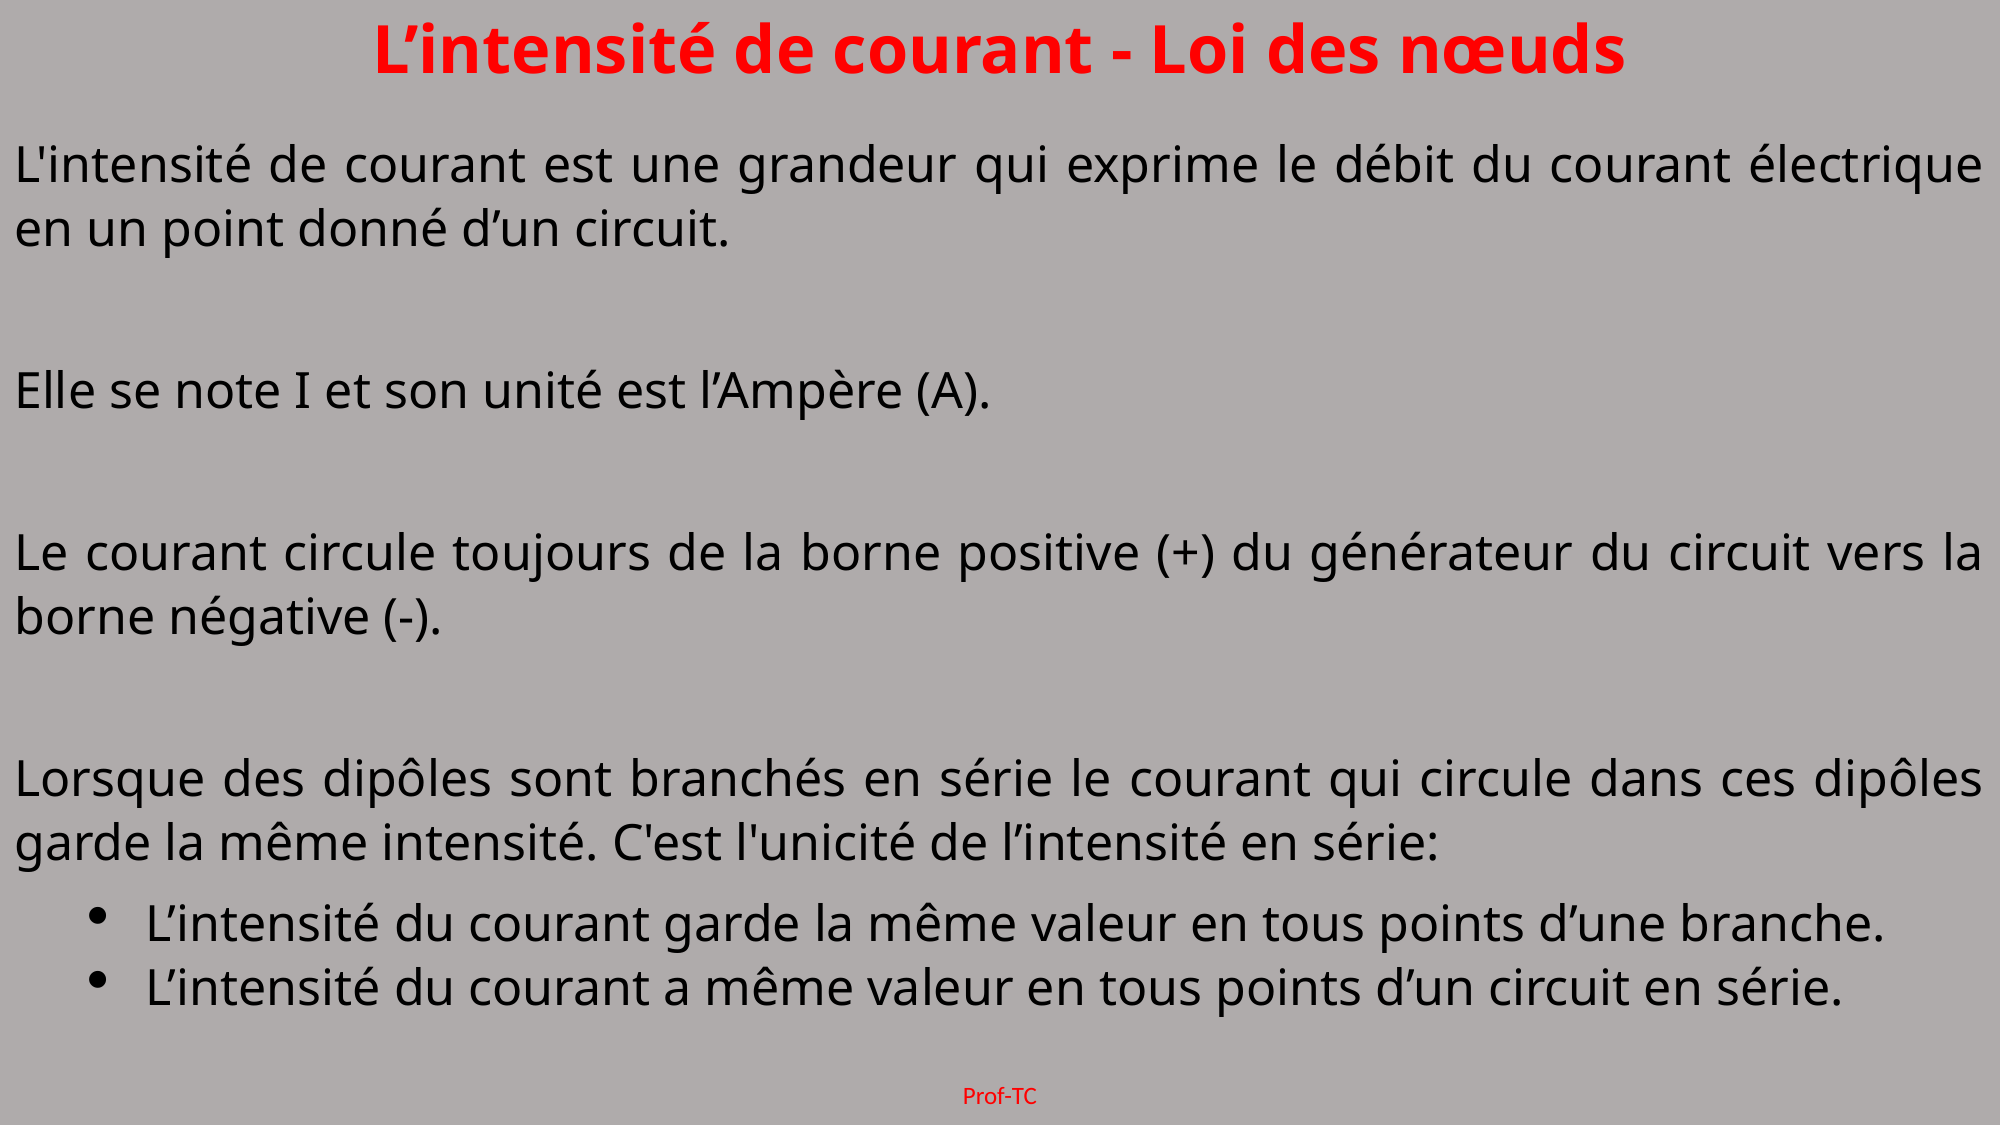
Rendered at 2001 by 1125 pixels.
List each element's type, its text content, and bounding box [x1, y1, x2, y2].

text_box L'intensité de courant est une grandeur qui exprime le débit du courant électrique en un point donné d’un circuit. Elle se note I et son unité est l’Ampère (A). Le courant circule toujours de la borne positive (+) du générateur du circuit vers la borne négative (-). Lorsque des dipôles sont branchés en série le courant qui circule dans ces dipôles garde la même intensité. C'est l'unicité de l’intensité en série: L’intensité du courant garde la même valeur en tous points d’une branche. L’intensité du courant a même valeur en tous points d’un circuit en série. [0, 121, 2000, 1023]
footer Prof-TC [0, 1065, 2000, 1125]
text_box L’intensité de courant - Loi des nœuds [0, 0, 2000, 95]
